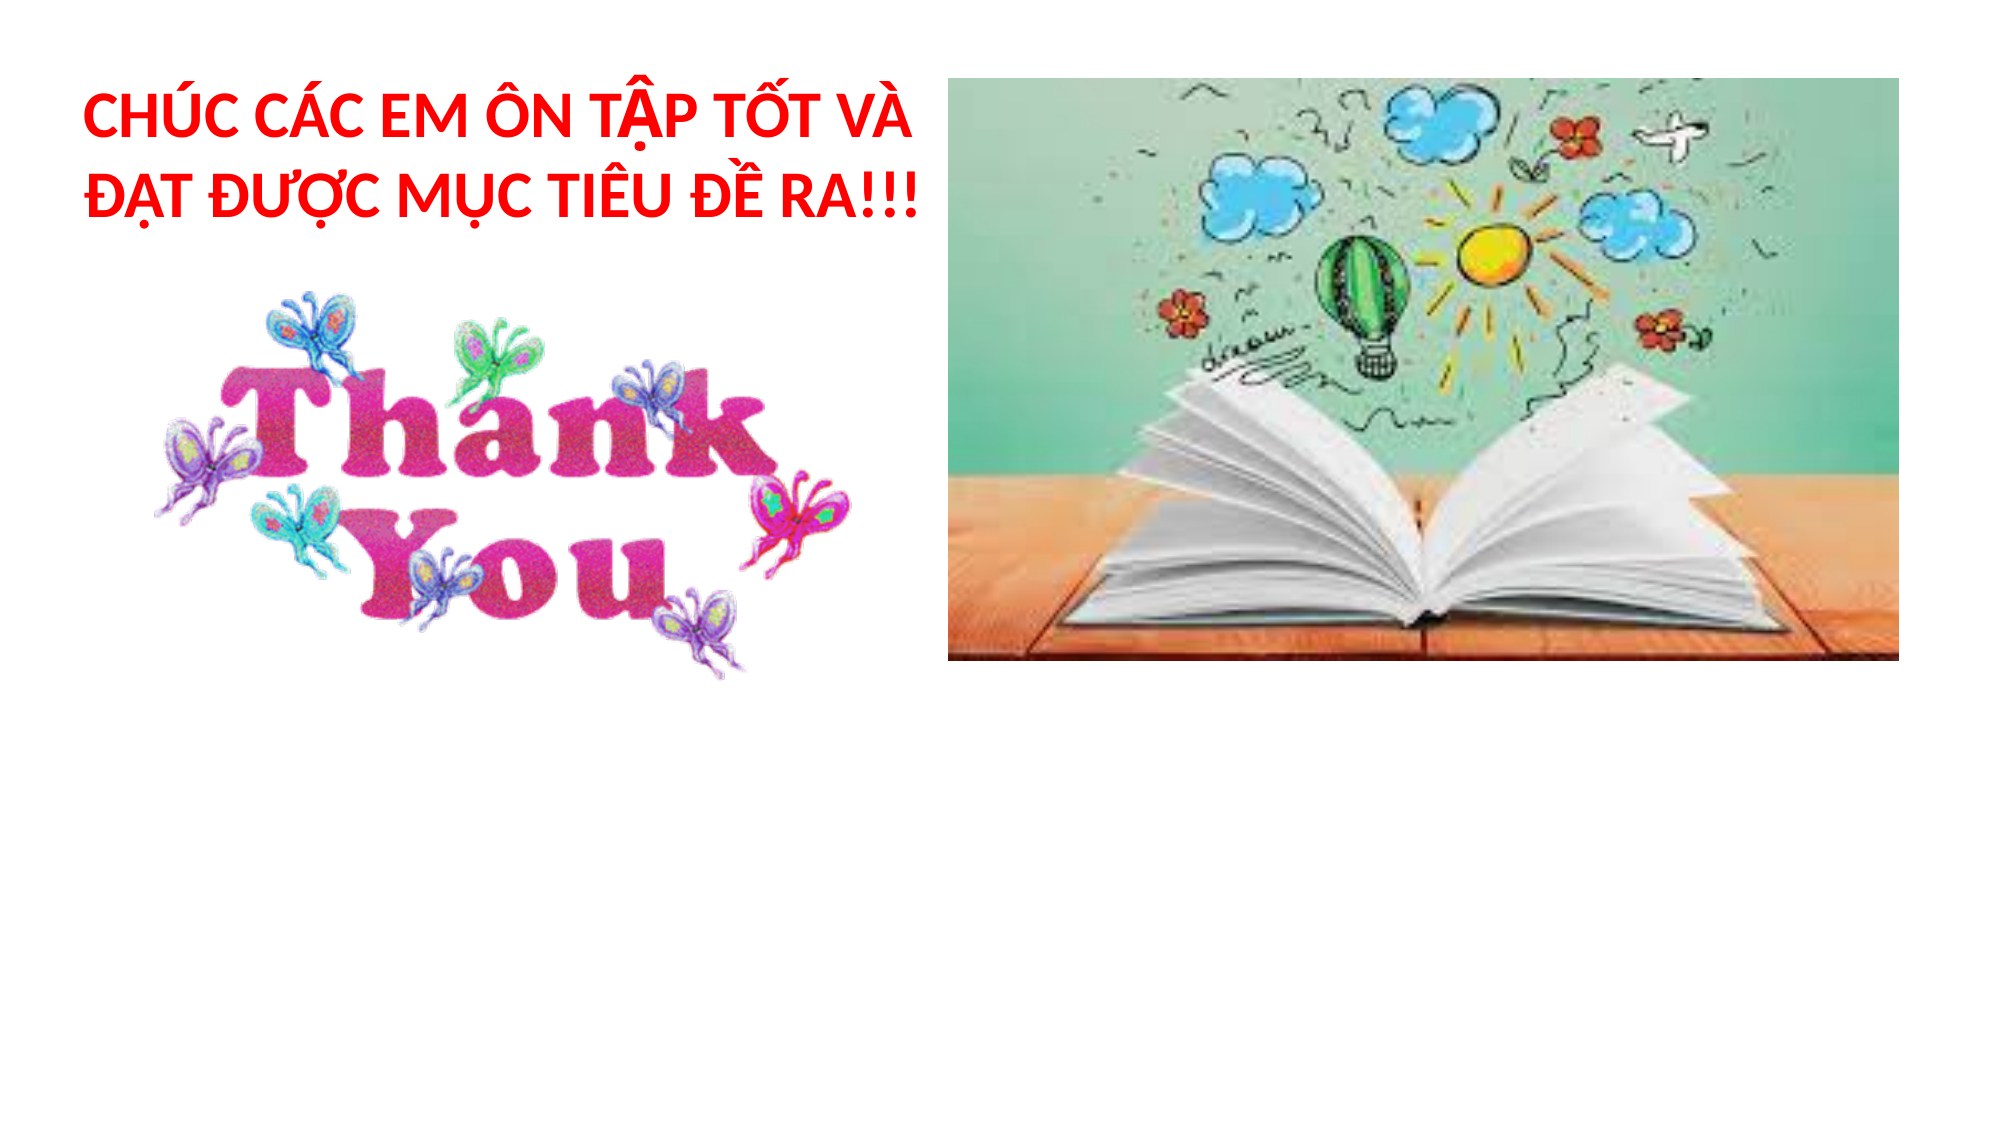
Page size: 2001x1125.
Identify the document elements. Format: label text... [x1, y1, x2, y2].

text_box CHÚC CÁC EM ÔN TẬP TỐT VÀ ĐẠT ĐƯỢC MỤC TIÊU ĐỀ RA!!! [68, 63, 944, 238]
picture [948, 78, 1899, 661]
picture [153, 290, 853, 681]
